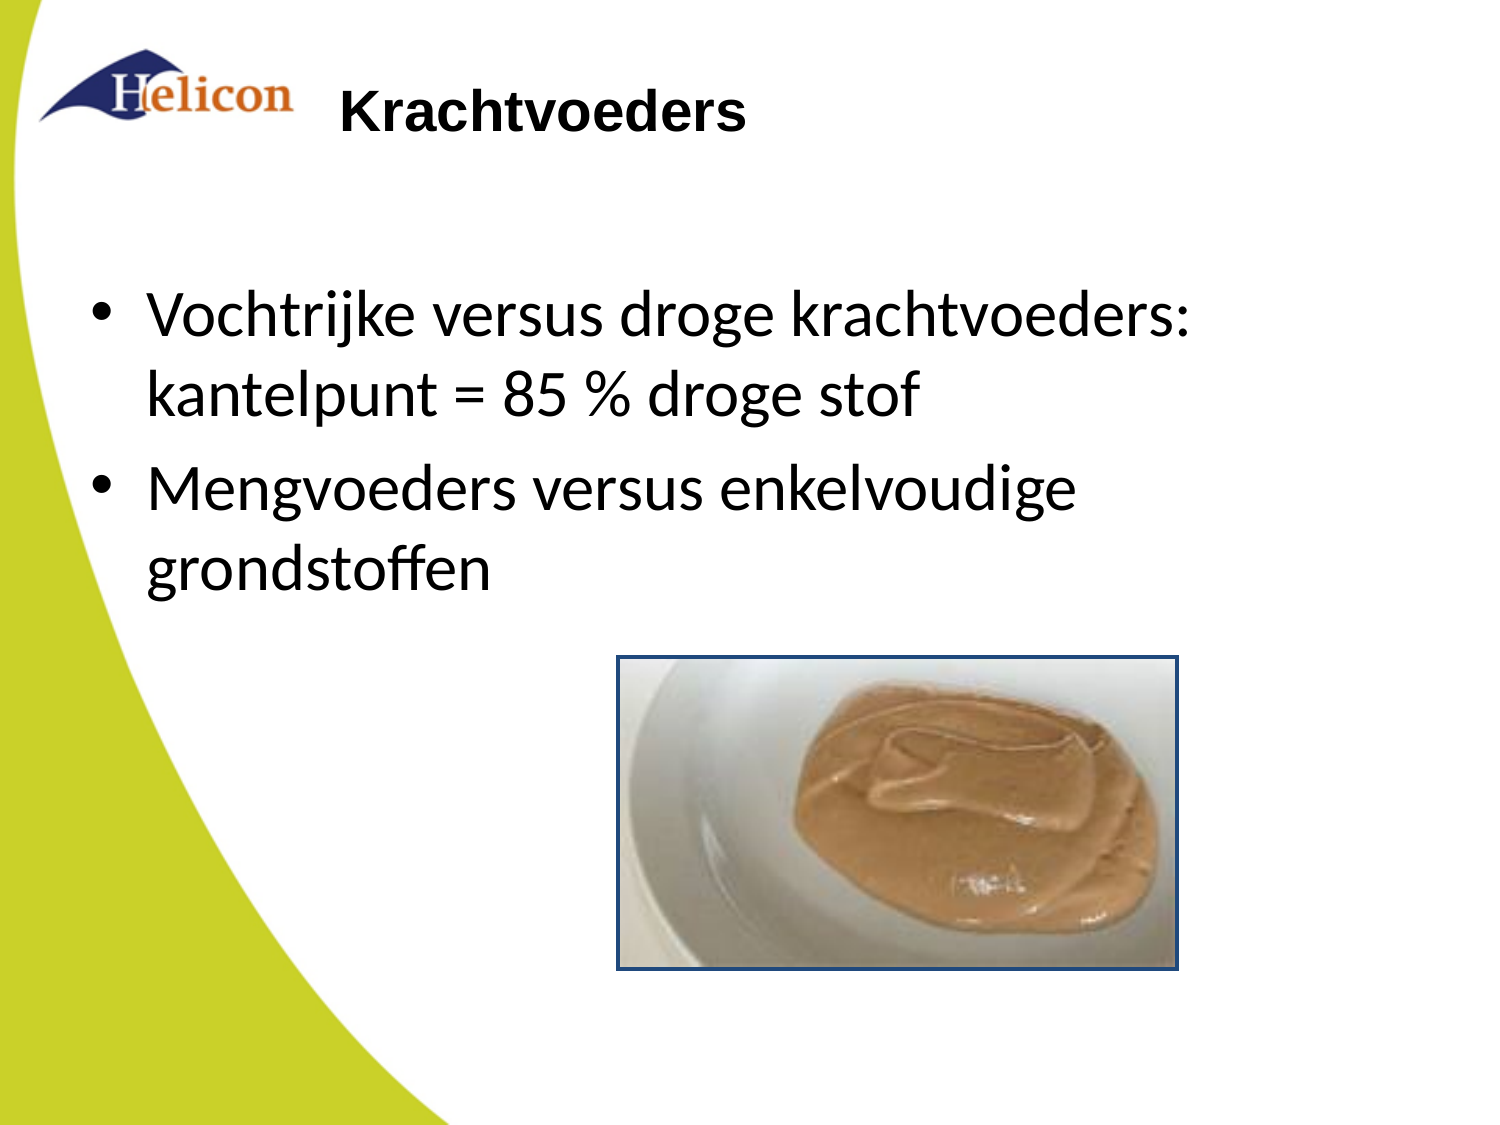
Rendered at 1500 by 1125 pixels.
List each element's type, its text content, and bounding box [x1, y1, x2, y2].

list Vochtrijke versus droge krachtvoeders: kantelpunt = 85 % droge stof Mengvoeders versus enkelvoudige grondstoffen [75, 262, 1425, 1005]
picture [0, 0, 1500, 1125]
title Krachtvoeders [324, 54, 1415, 161]
